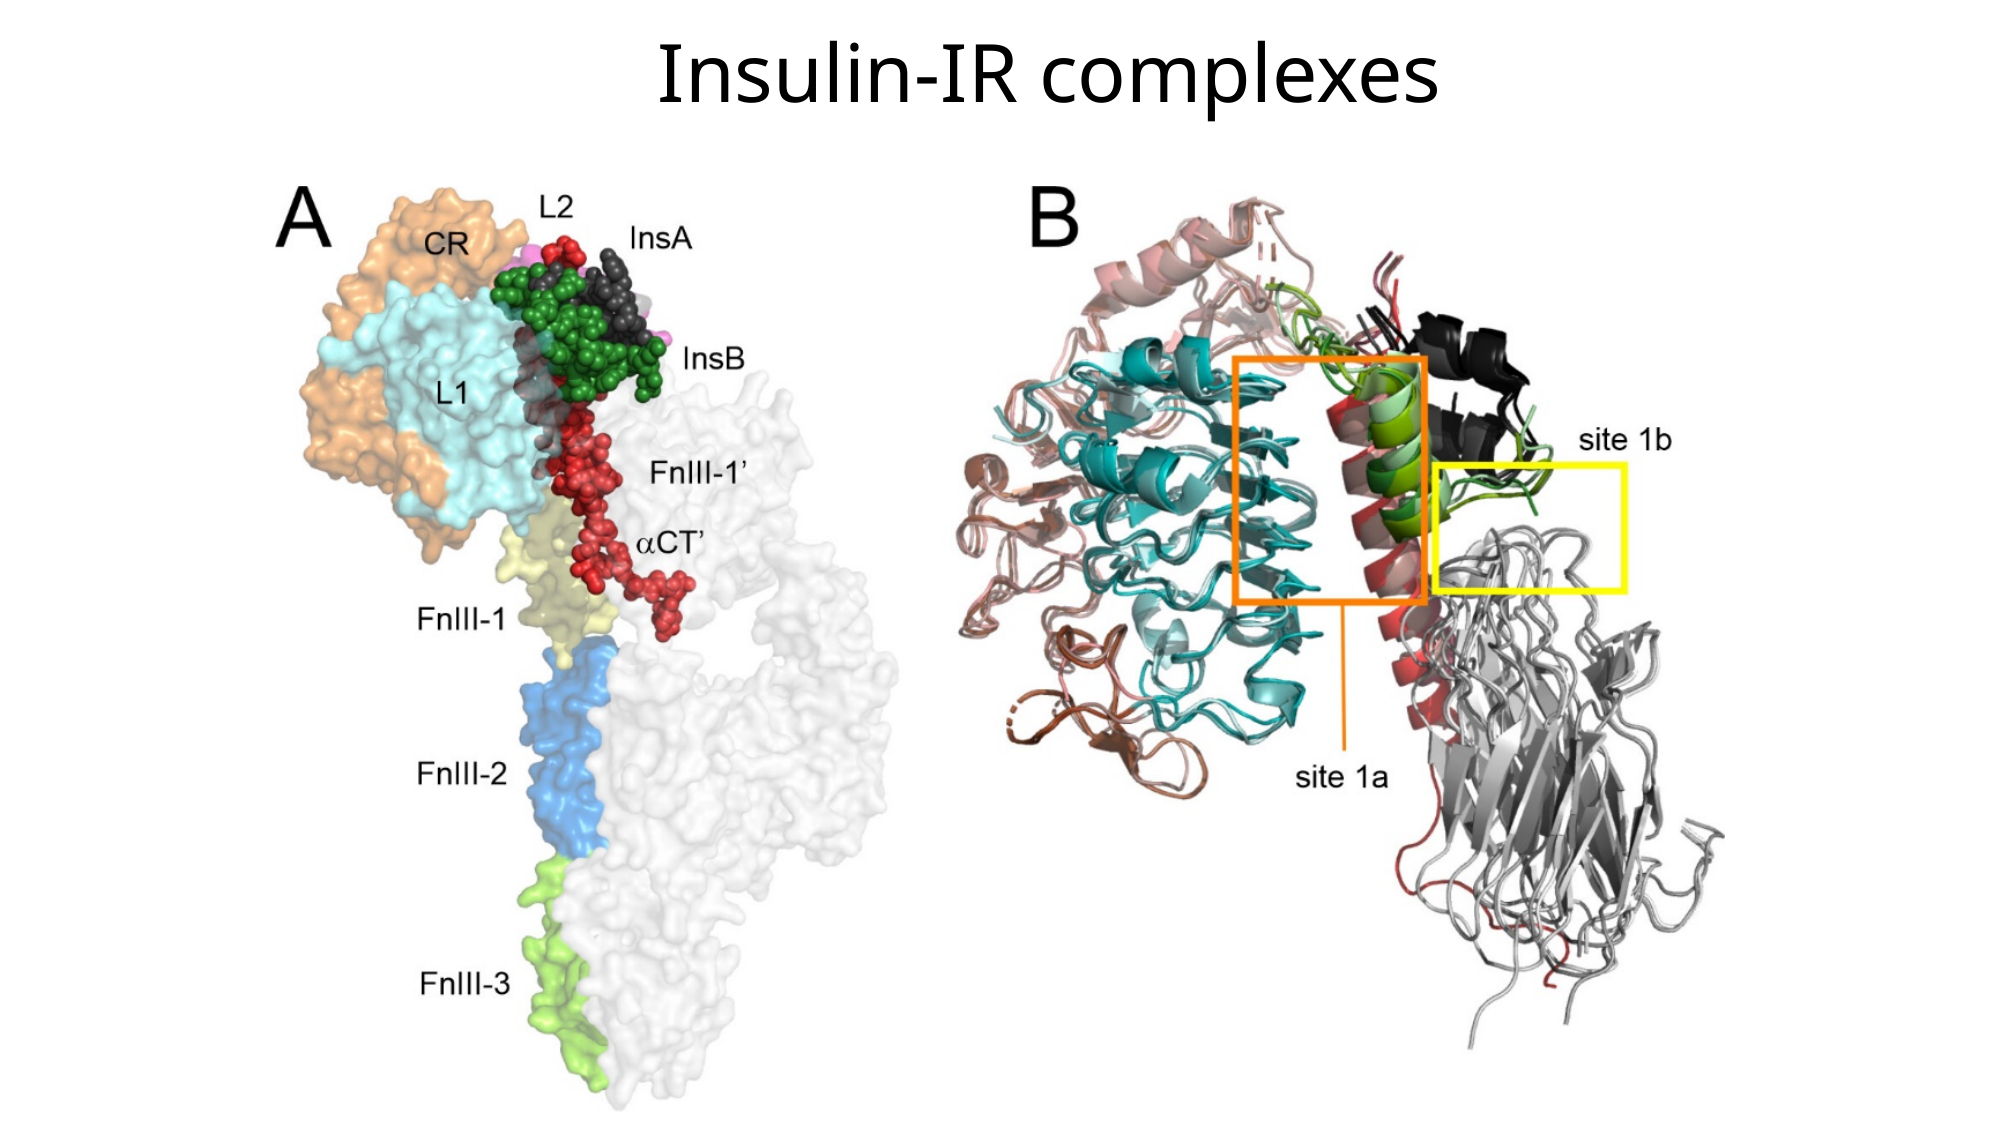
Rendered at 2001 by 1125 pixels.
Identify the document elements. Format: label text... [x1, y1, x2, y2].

title Insulin-IR complexes [187, 25, 1913, 128]
picture [275, 186, 1725, 1112]
